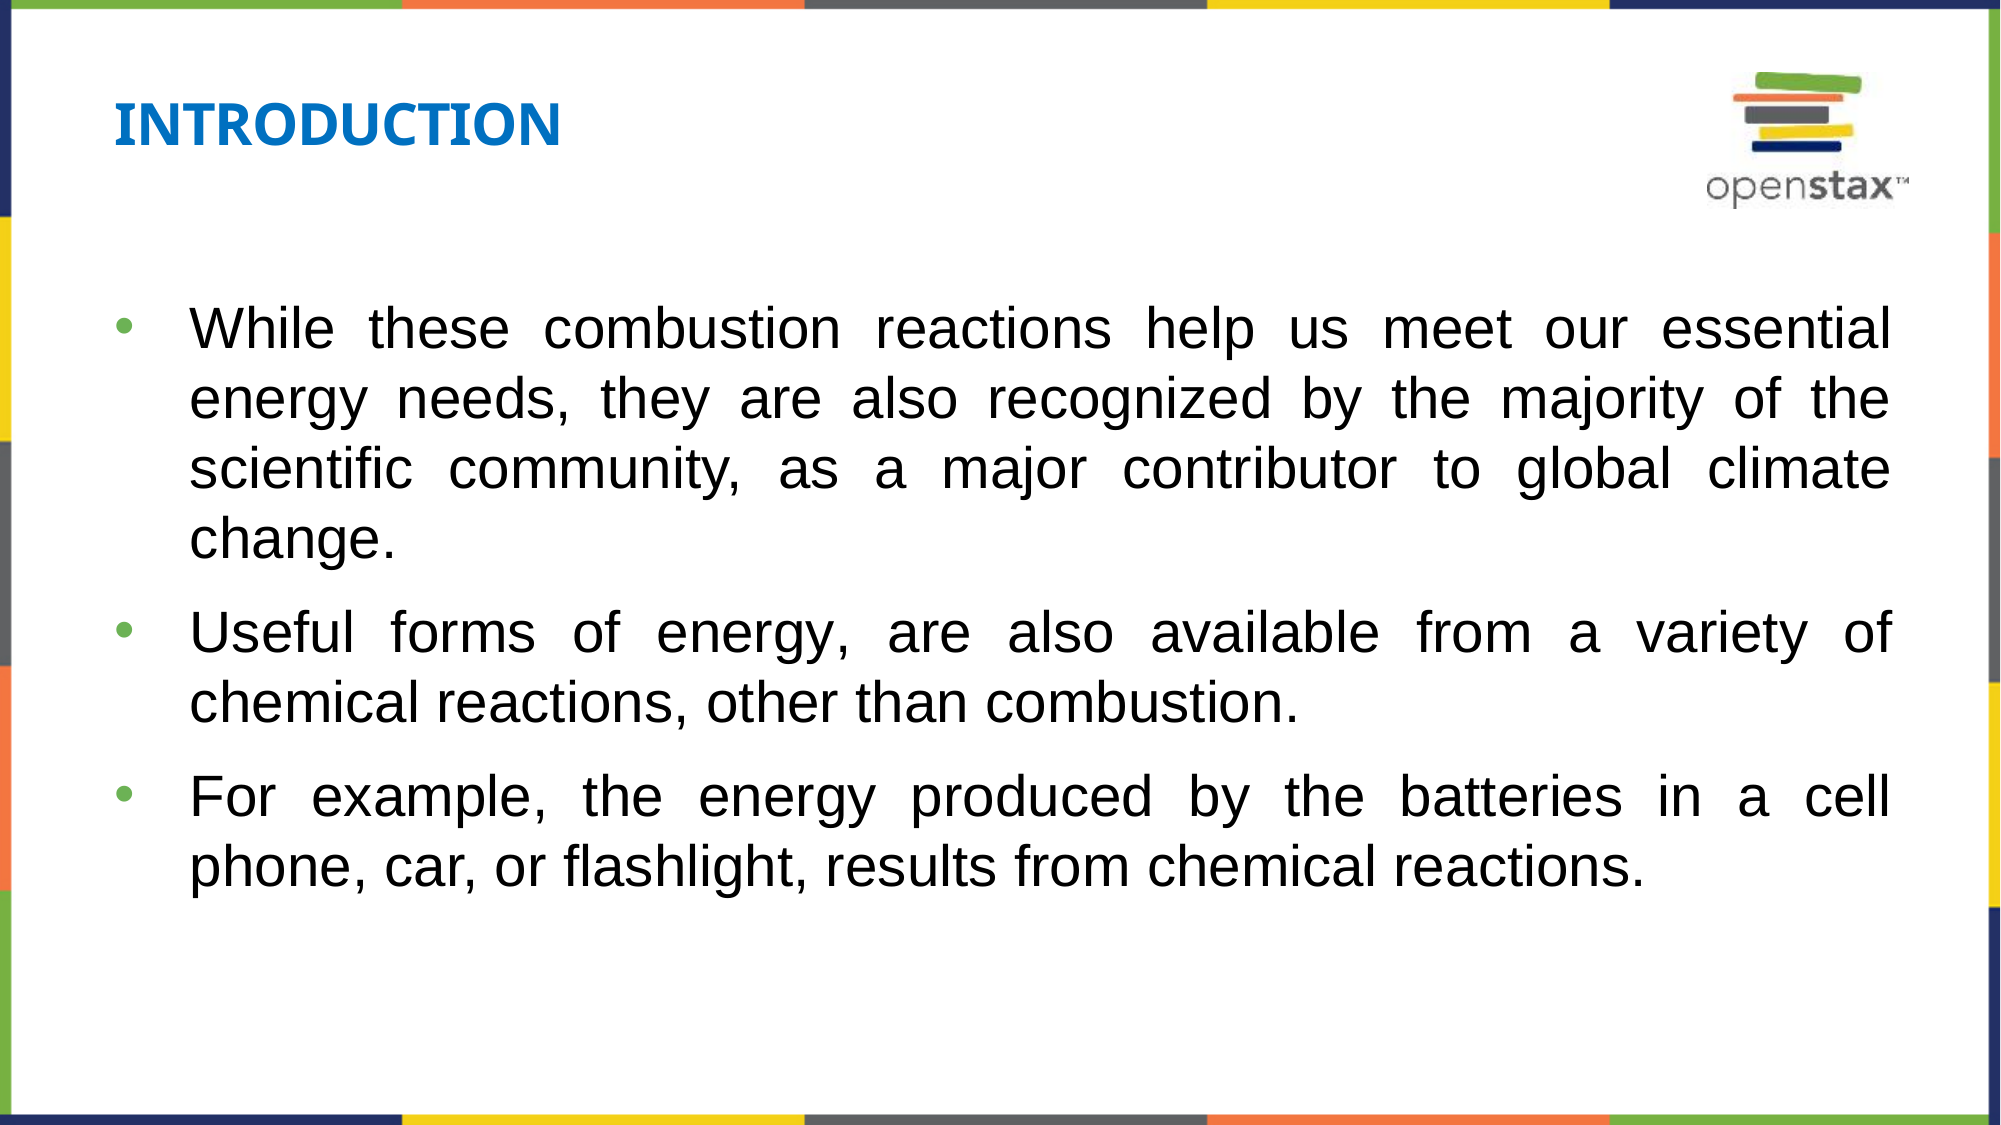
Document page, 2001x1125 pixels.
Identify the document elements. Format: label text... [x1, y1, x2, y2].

picture [0, 0, 2001, 1125]
title Introduction [99, 64, 683, 165]
list While these combustion reactions help us meet our essential energy needs, they are also recognized by the majority of the scientific community, as a major contributor to global climate change. Useful forms of energy, are also available from a variety of chemical reactions, other than combustion. For example, the energy produced by the batteries in a cell phone, car, or flashlight, results from chemical reactions. [99, 283, 1909, 1001]
